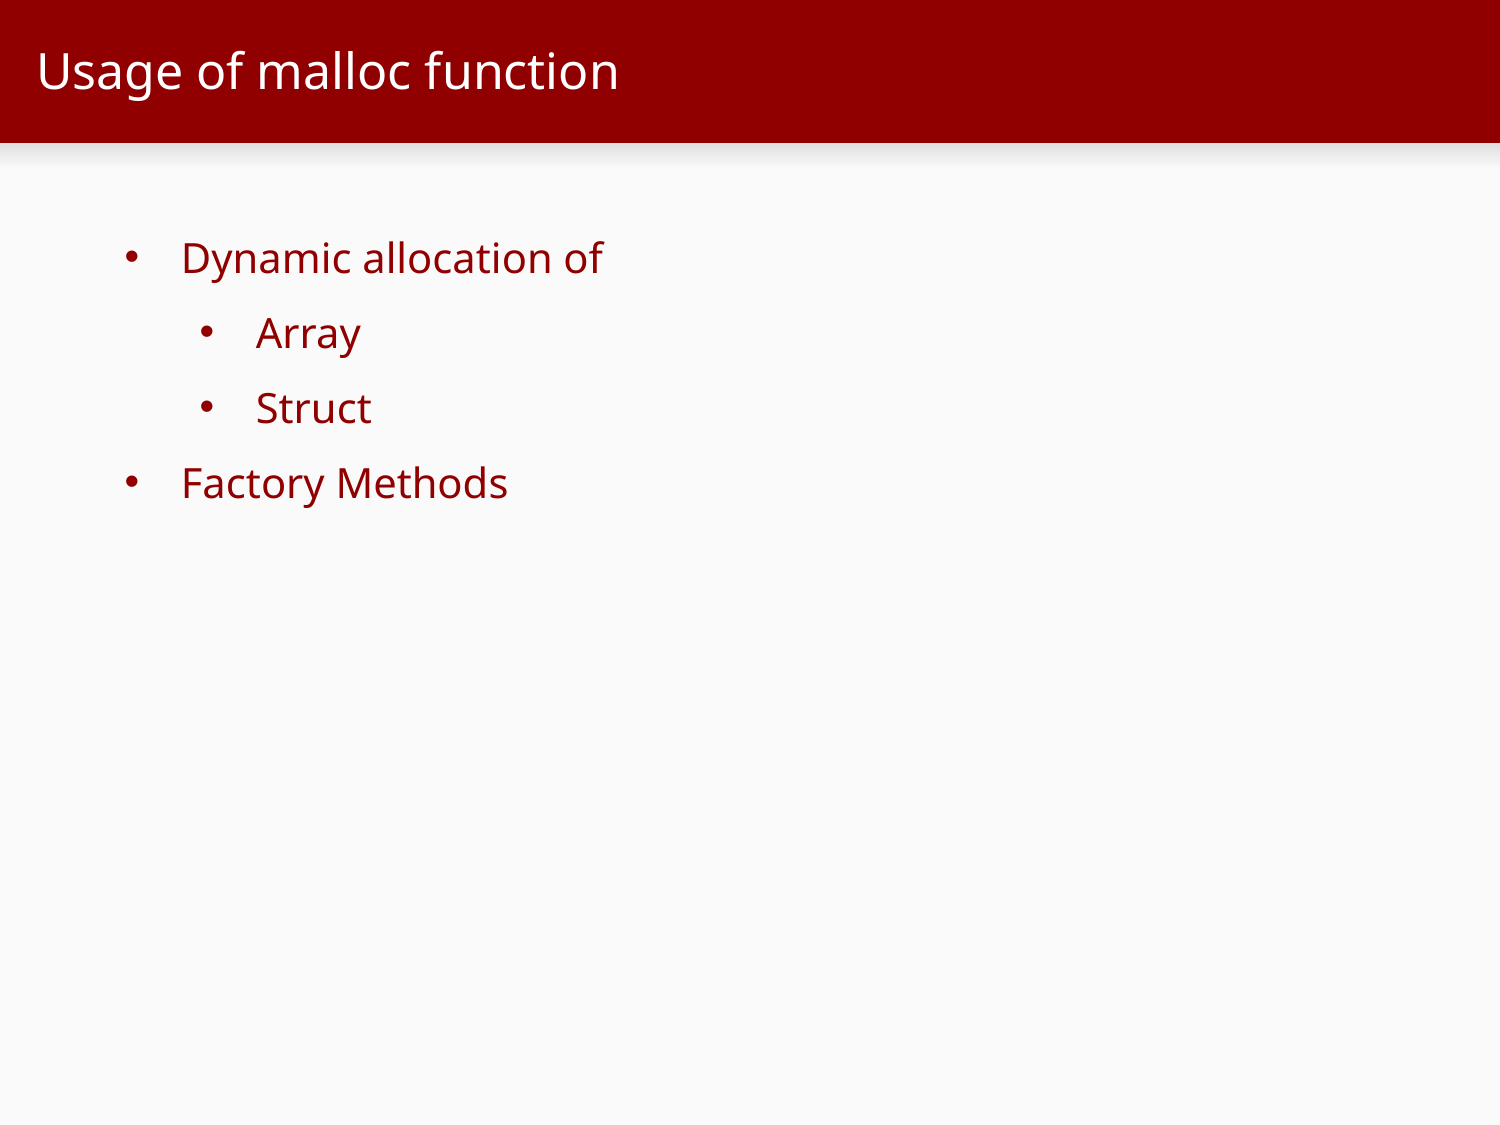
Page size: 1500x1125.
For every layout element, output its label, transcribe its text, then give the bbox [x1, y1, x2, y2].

title Usage of malloc function [16, 3, 1464, 136]
text_box Dynamic allocation of Array Struct Factory Methods [109, 199, 629, 514]
